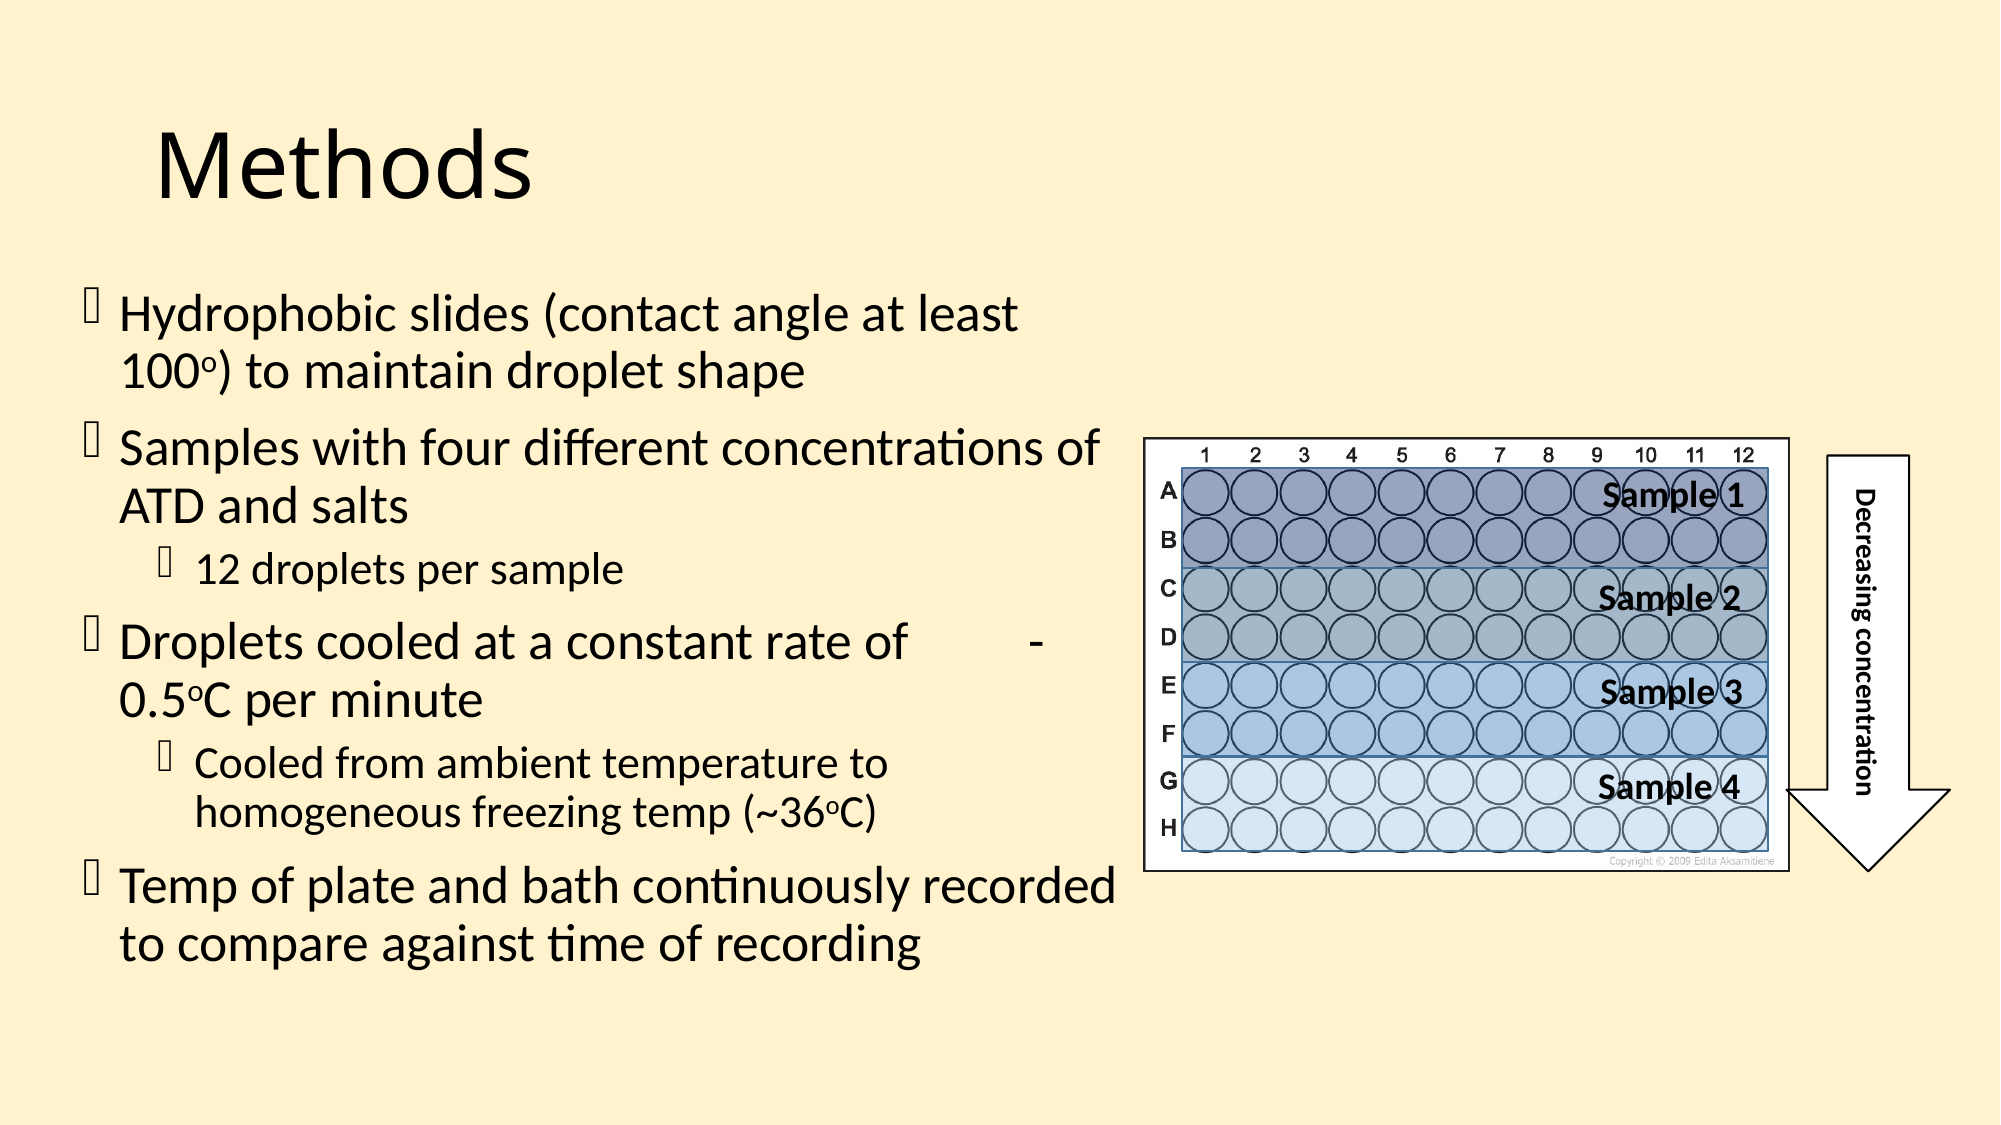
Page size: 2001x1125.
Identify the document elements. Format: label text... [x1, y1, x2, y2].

list Hydrophobic slides (contact angle at least 100o) to maintain droplet shape Samples with four different concentrations of ATD and salts 12 droplets per sample Droplets cooled at a constant rate of -0.5oC per minute Cooled from ambient temperature to homogeneous freezing temp (~36oC) Temp of plate and bath continuously recorded to compare against time of recording [67, 277, 1144, 1024]
picture [1143, 437, 1790, 872]
title Methods [138, 60, 1864, 278]
text_box Decreasing concentration [1790, 454, 1951, 873]
